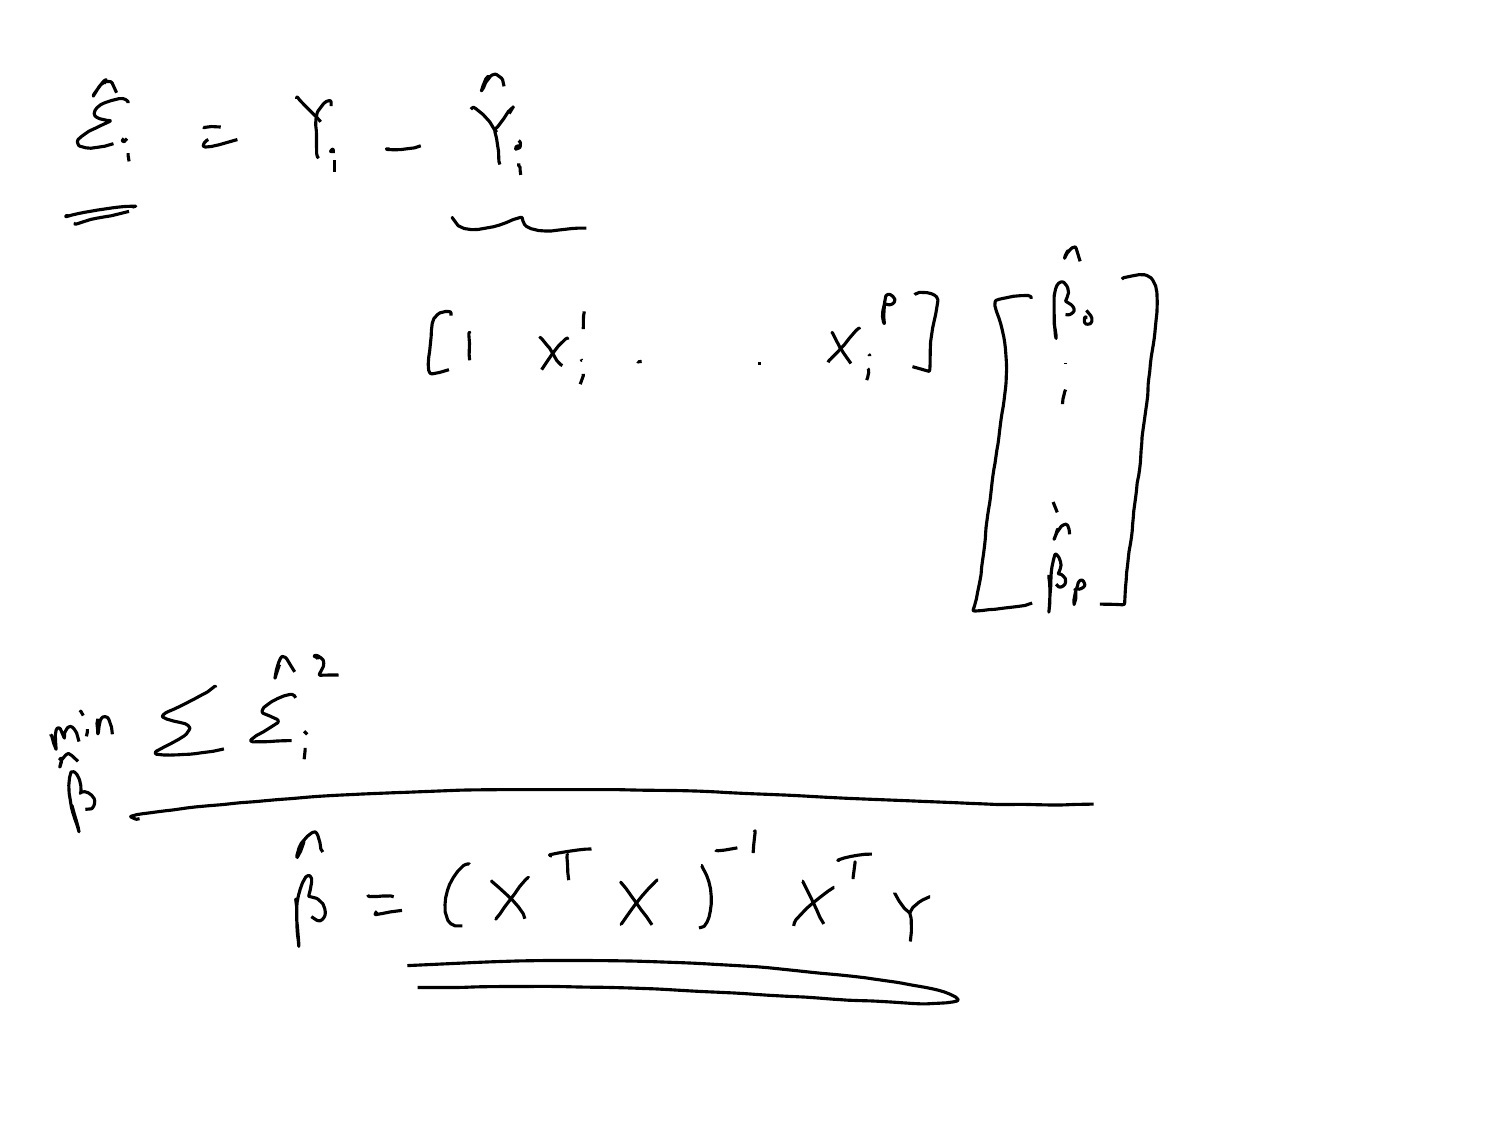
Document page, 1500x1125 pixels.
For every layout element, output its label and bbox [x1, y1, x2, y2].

text_box [698, 830, 756, 929]
text_box [385, 145, 422, 151]
text_box [444, 848, 659, 927]
text_box [296, 96, 335, 173]
text_box [295, 831, 403, 947]
text_box [451, 74, 587, 232]
text_box [202, 126, 238, 148]
text_box [427, 311, 470, 375]
text_box [793, 853, 931, 942]
text_box [539, 311, 585, 385]
text_box [407, 959, 959, 1005]
text_box [129, 788, 1094, 820]
text_box [827, 246, 1158, 613]
text_box [77, 79, 130, 162]
text_box [50, 710, 113, 832]
text_box [65, 205, 137, 225]
text_box [155, 655, 339, 760]
